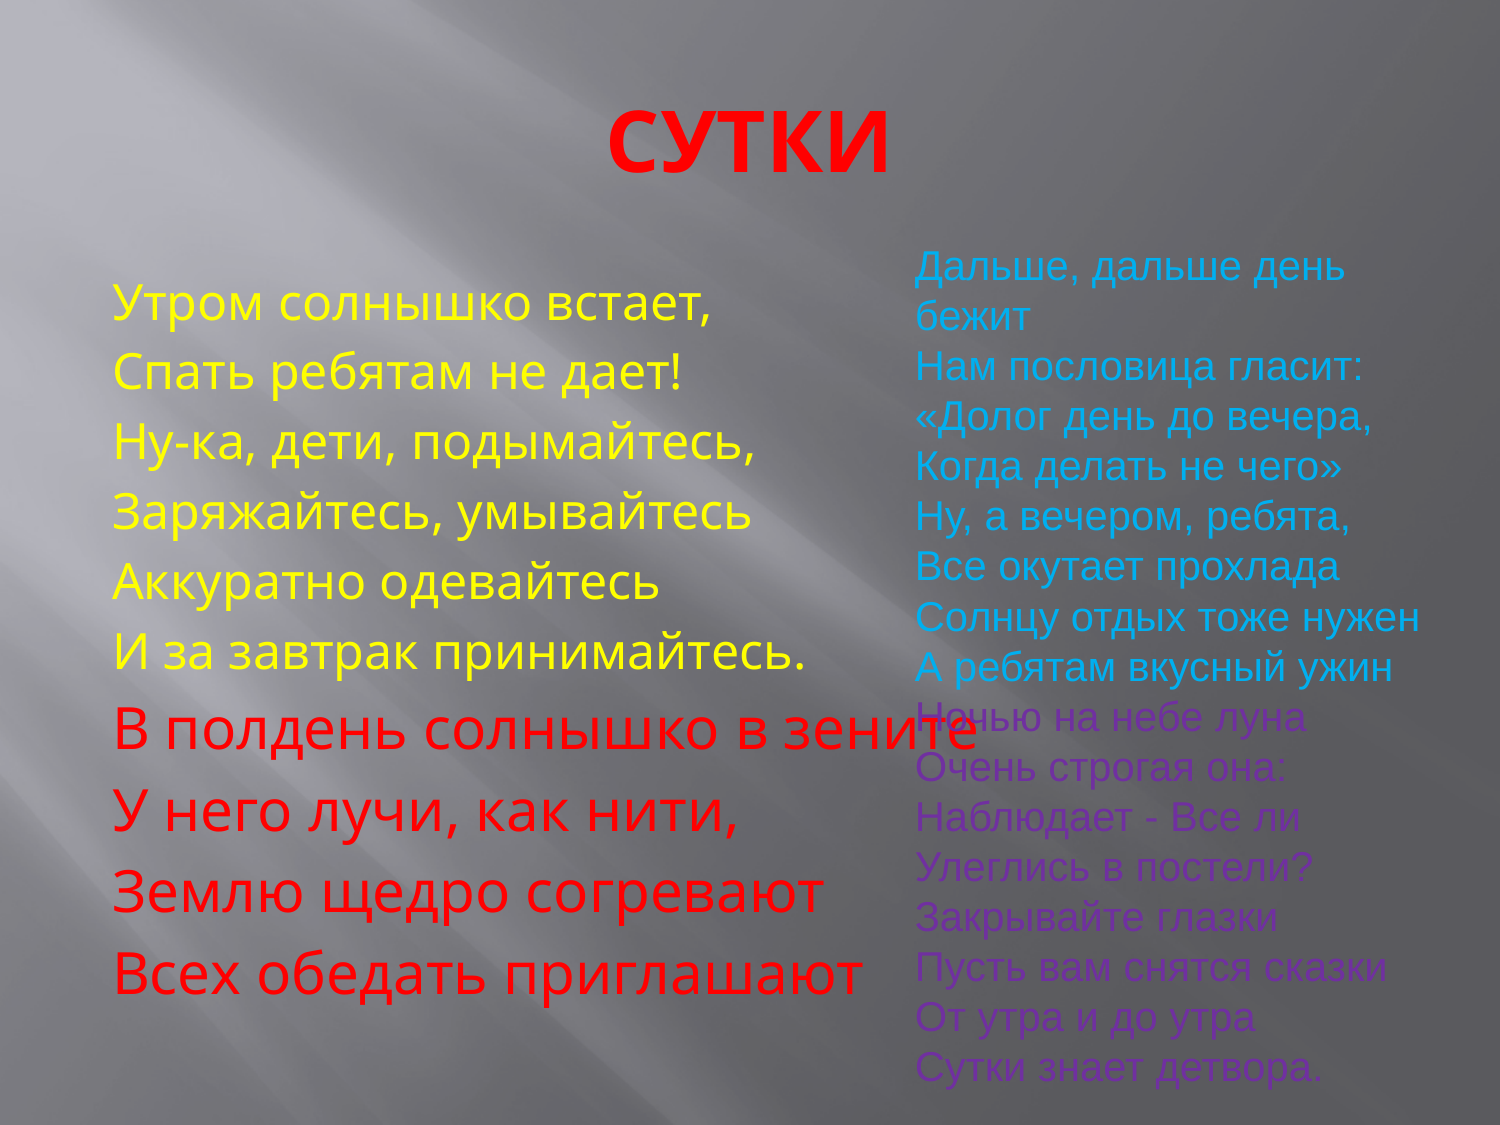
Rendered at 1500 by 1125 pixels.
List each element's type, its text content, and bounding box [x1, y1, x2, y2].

title СУТКИ [75, 45, 1425, 233]
text_box Дальше, дальше день бежит Нам пословица гласит: «Долог день до вечера, Когда делать не чего» Ну, а вечером, ребята, Все окутает прохлада Солнцу отдых тоже нужен А ребятам вкусный ужин Ночью на небе луна Очень строгая она: Наблюдает - Все ли Улеглись в постели? Закрывайте глазки Пусть вам снятся сказки От утра и до утра Сутки знает детвора. [900, 231, 1483, 1125]
list Утром солнышко встает, Спать ребятам не дает! Ну-ка, дети, подымайтесь, Заряжайтесь, умывайтесь Аккуратно одевайтесь И за завтрак принимайтесь. В полдень солнышко в зените У него лучи, как нити, Землю щедро согревают Всех обедать приглашают [75, 262, 900, 1035]
